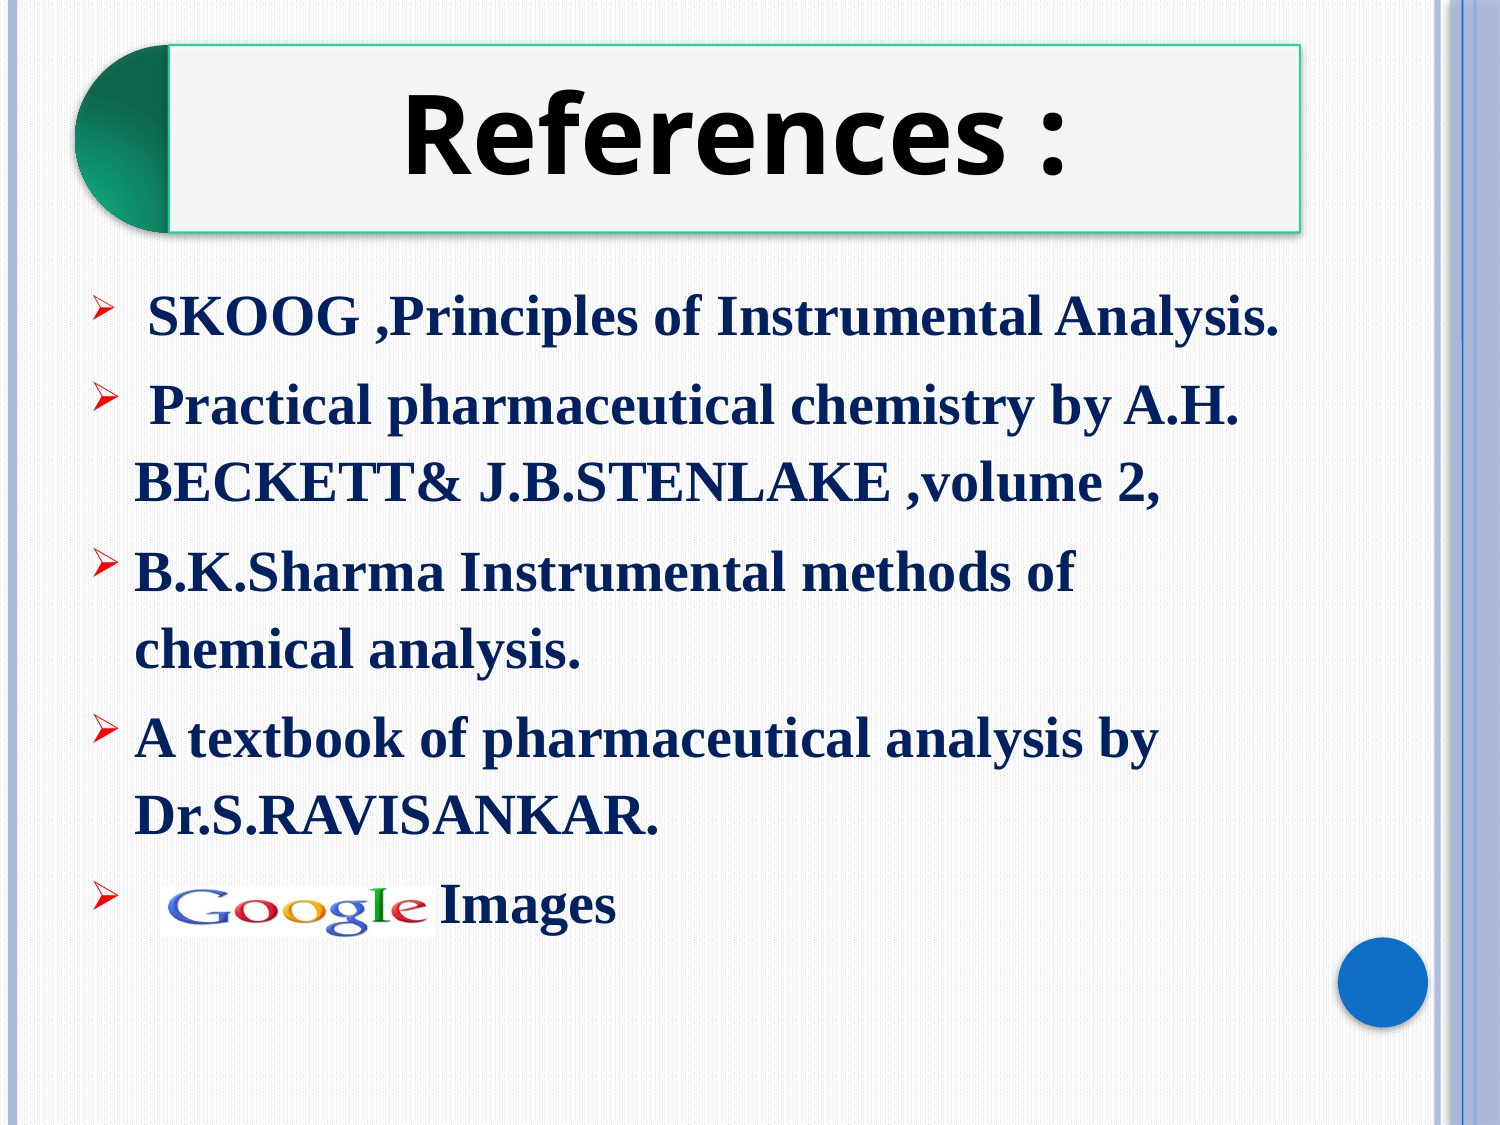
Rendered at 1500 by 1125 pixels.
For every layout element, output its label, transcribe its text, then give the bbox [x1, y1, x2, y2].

picture [161, 885, 436, 938]
list SKOOG ,Principles of Instrumental Analysis. Practical pharmaceutical chemistry by A.H. BECKETT& J.B.STENLAKE ,volume 2, B.K.Sharma Instrumental methods of chemical analysis. A textbook of pharmaceutical analysis by Dr.S.RAVISANKAR. Images [75, 262, 1300, 1062]
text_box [74, 44, 1301, 234]
